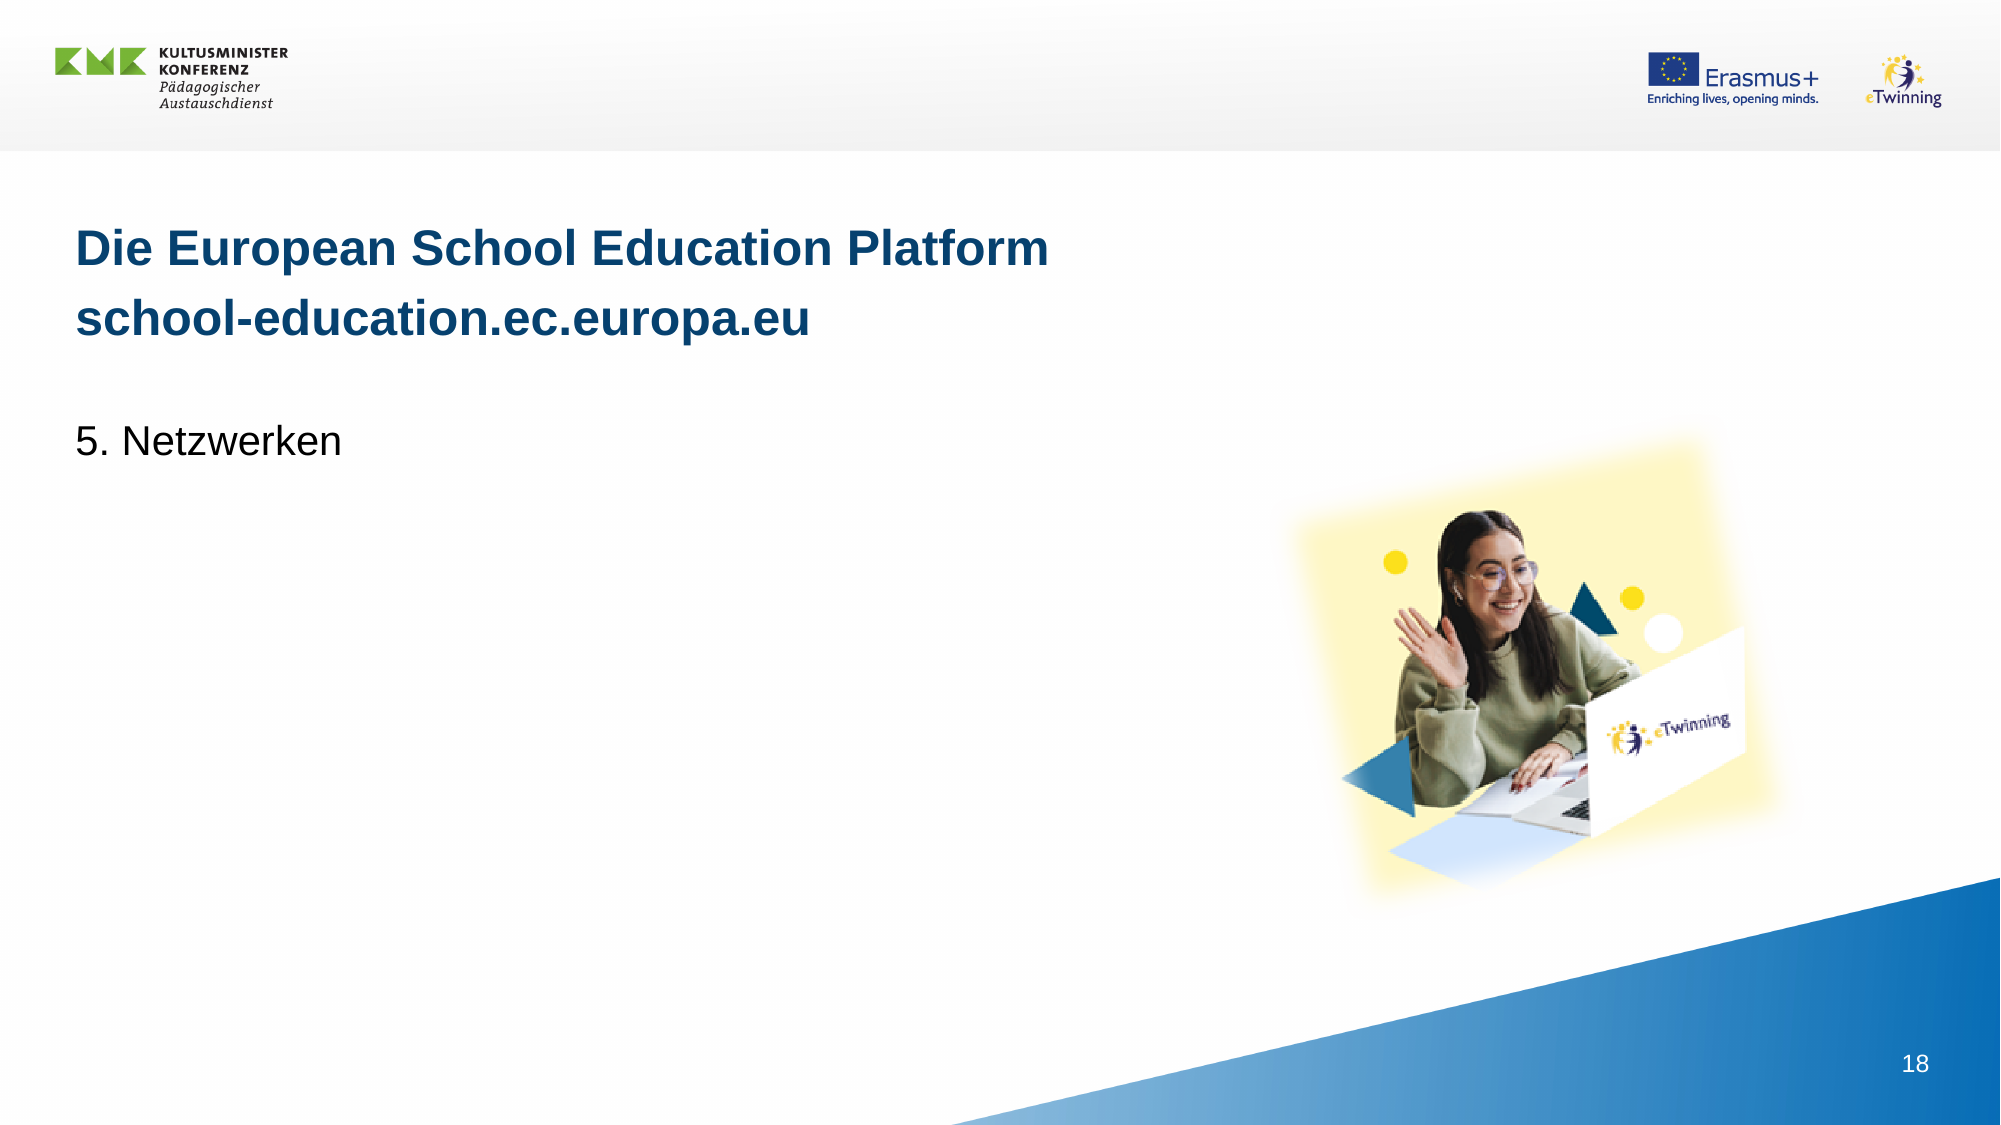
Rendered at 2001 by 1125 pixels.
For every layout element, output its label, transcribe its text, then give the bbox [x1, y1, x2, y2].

picture [0, 0, 2000, 1125]
list Die European School Education Platform school-education.ec.europa.eu [75, 186, 1940, 346]
list 5. Netzwerken [75, 419, 1432, 1087]
